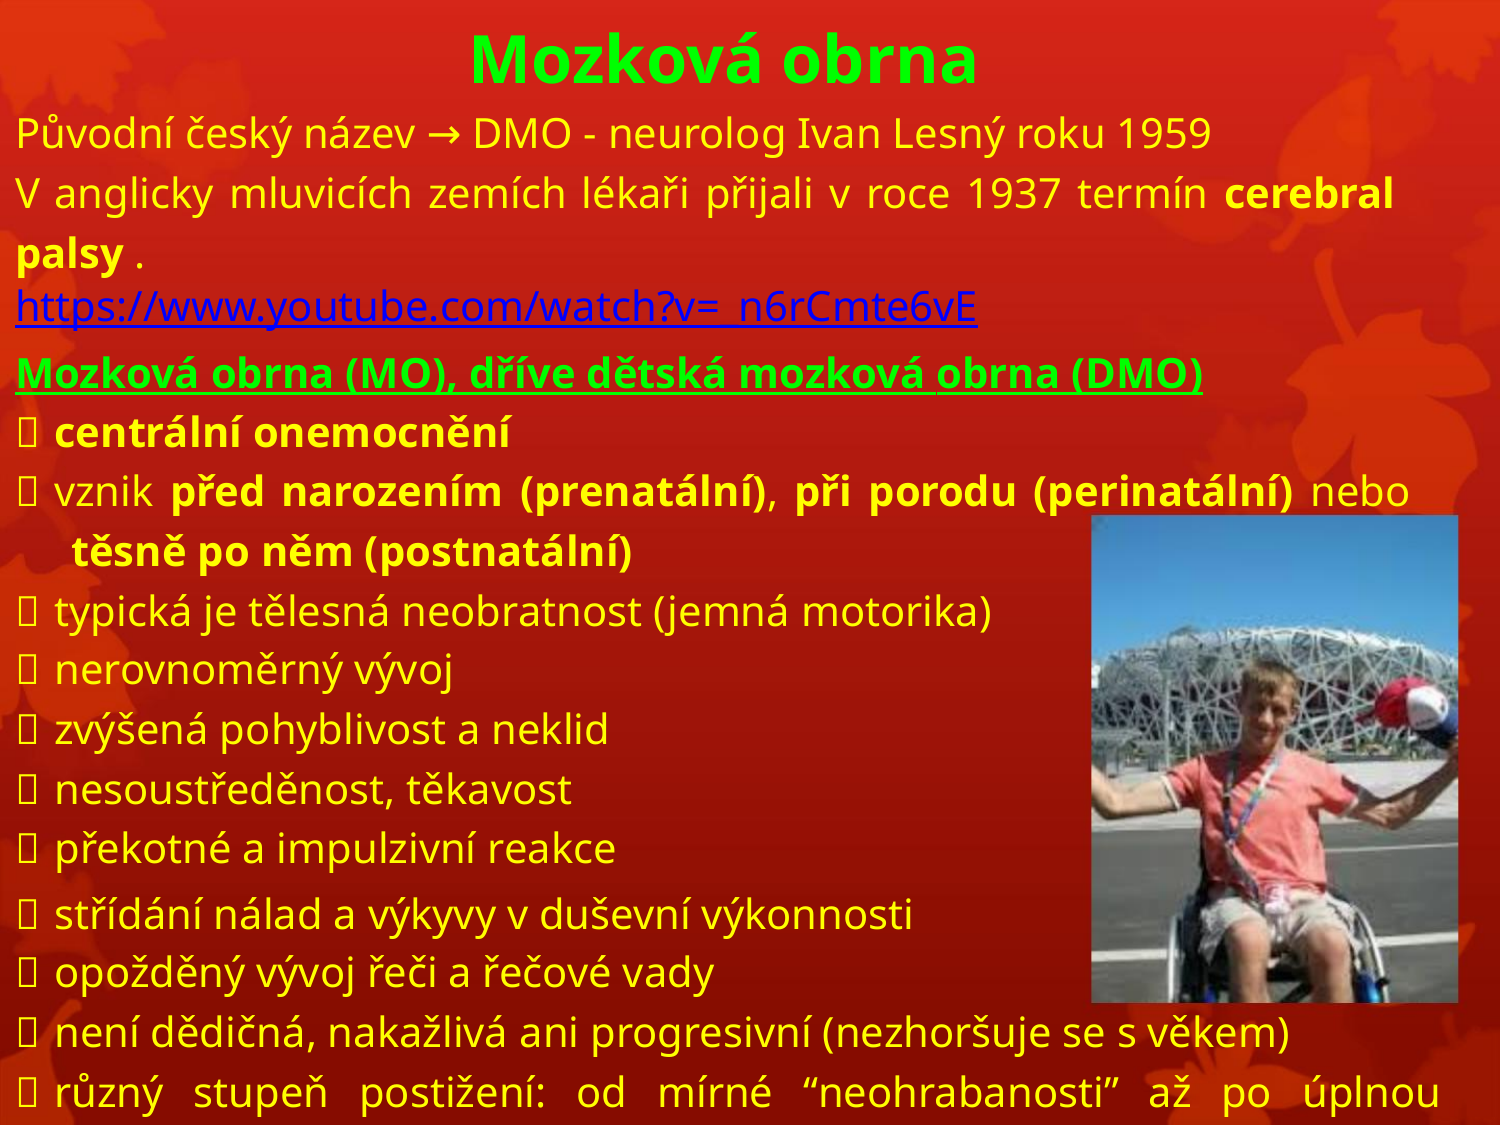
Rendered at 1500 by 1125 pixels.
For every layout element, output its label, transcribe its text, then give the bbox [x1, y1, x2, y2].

text_box [0, 0, 1500, 1125]
text_box  střídání nálad a výkyvy v duševní výkonnosti  opožděný vývoj řeči a řečové vady  není dědičná, nakažlivá ani progresivní (nezhoršuje se s věkem)  různý stupeň postižení: od mírné “neohrabanosti” až po úplnou [14, 882, 1500, 1116]
text_box Mozková obrna Původní český název → DMO - neurolog Ivan Lesný roku 1959 V anglicky mluvicích zemích lékaři přijali v roce 1937 termín cerebral palsy . https://www.youtube.com/watch?v=_n6rCmte6vE Mozková obrna (MO), dříve dětská mozková obrna (DMO)  centrální onemocnění  vznik před narozením (prenatální), při porodu (perinatální) nebo těsně po něm (postnatální)  typická je tělesná neobratnost (jemná motorika)  nerovnoměrný vývoj  zvýšená pohyblivost a neklid  nesoustředěnost, těkavost  překotné a impulzivní reakce [14, 4, 1500, 872]
